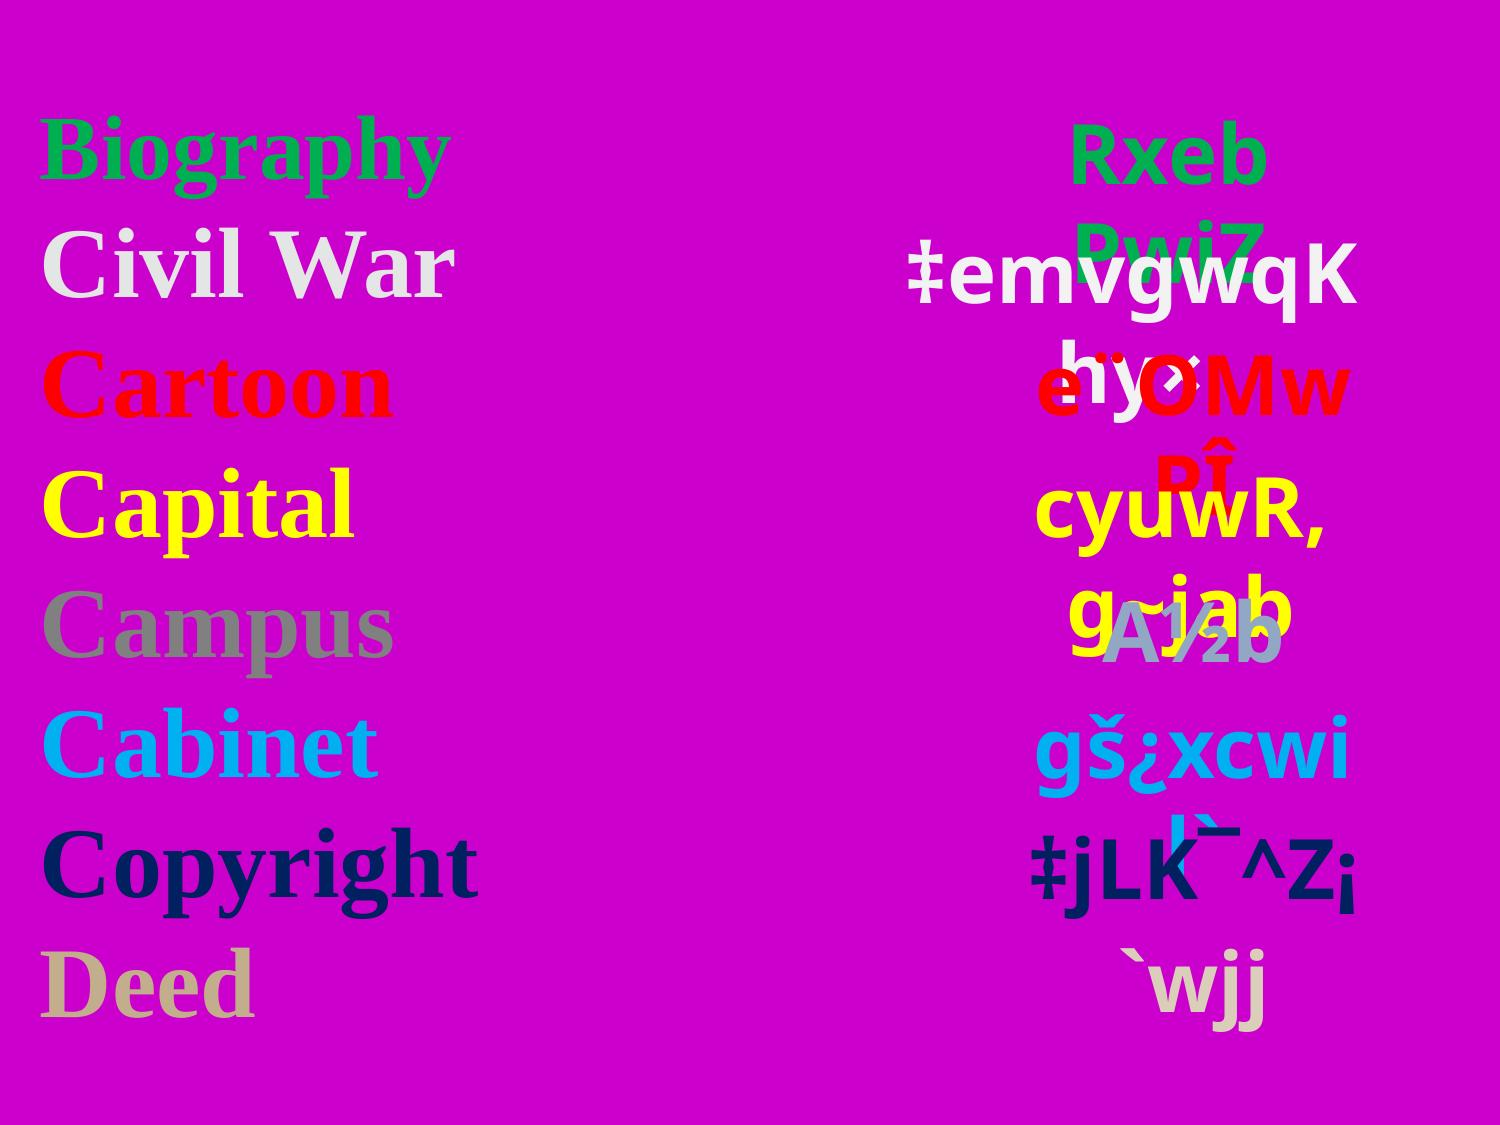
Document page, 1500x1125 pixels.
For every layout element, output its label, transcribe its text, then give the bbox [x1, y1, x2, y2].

text_box ‡emvgwqK hy× [887, 212, 1375, 428]
text_box Biography Civil War Cartoon Capital Campus Cabinet Copyright Deed [24, 24, 850, 1100]
text_box cyuwR, g~jab [937, 446, 1425, 662]
text_box ‡jLK¯^Z¡ [1012, 808, 1375, 921]
text_box gš¿xcwil` [1012, 687, 1375, 808]
text_box `wjj [1012, 921, 1375, 1037]
text_box Rxeb PwiZ [987, 93, 1350, 212]
text_box A½b [1012, 571, 1375, 687]
text_box e¨OMwPÎ [1012, 324, 1375, 446]
